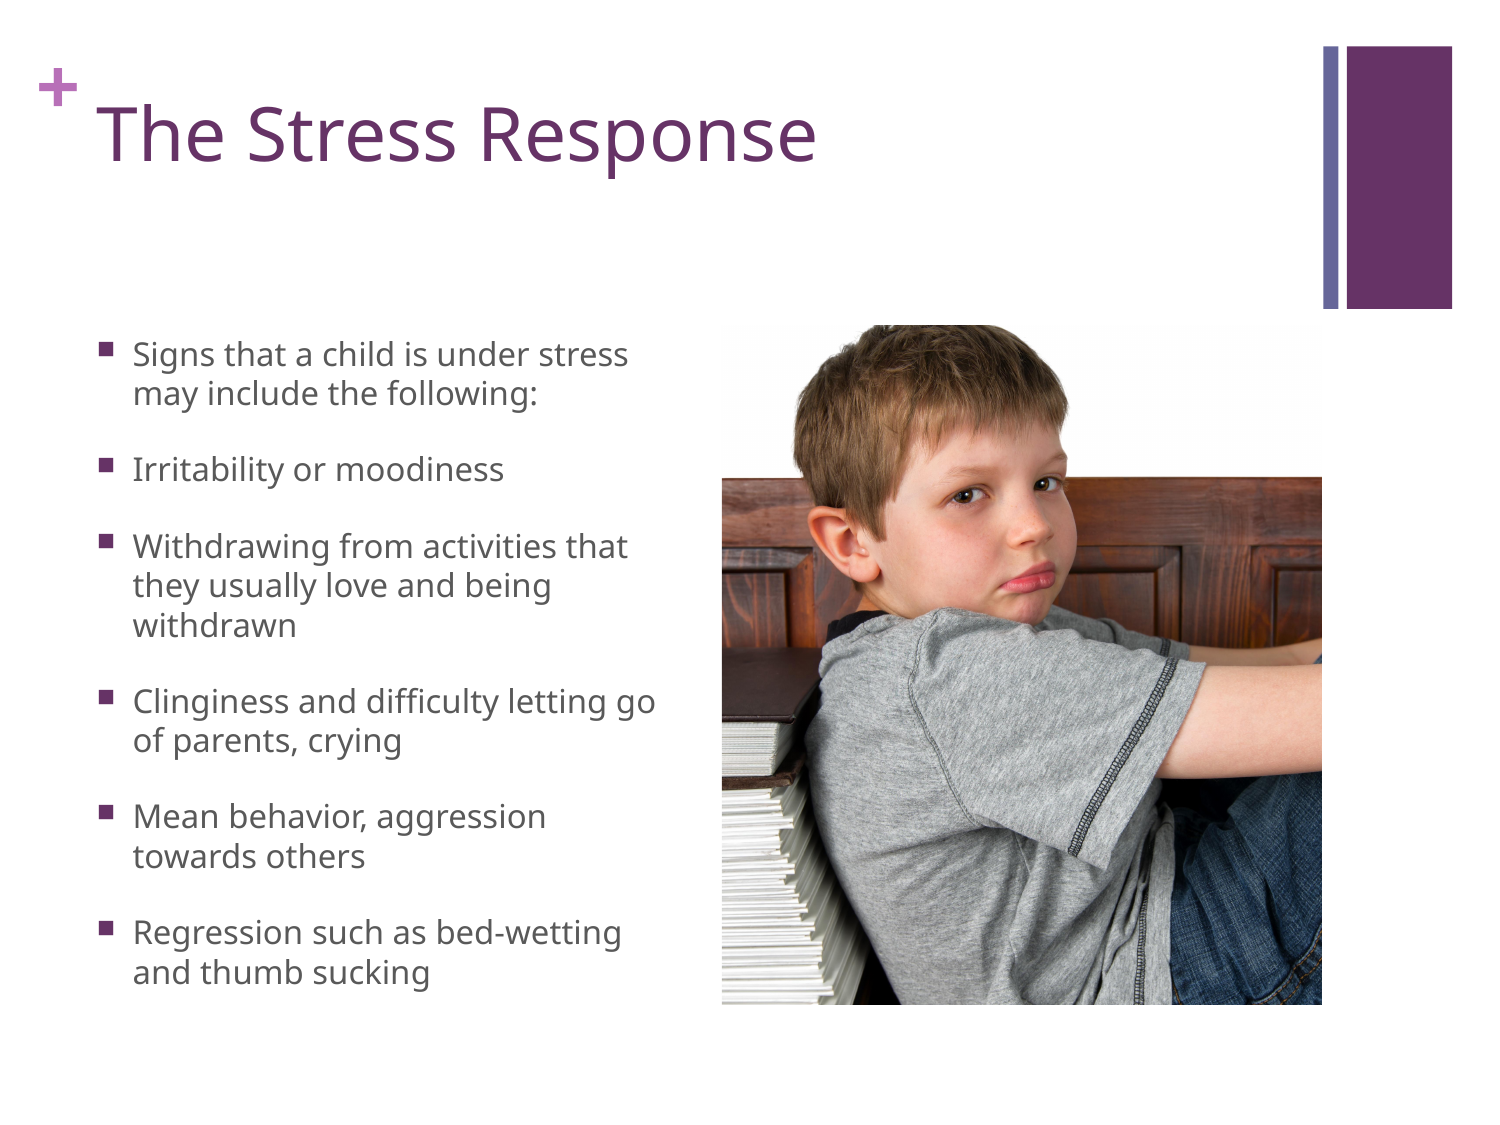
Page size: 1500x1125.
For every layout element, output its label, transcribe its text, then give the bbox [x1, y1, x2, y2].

title The Stress Response [81, 79, 1322, 263]
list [721, 325, 1323, 1006]
list Signs that a child is under stress may include the following: Irritability or moodiness Withdrawing from activities that they usually love and being withdrawn Clinginess and difficulty letting go of parents, crying Mean behavior, aggression towards others Regression such as bed-wetting and thumb sucking [81, 325, 682, 1005]
